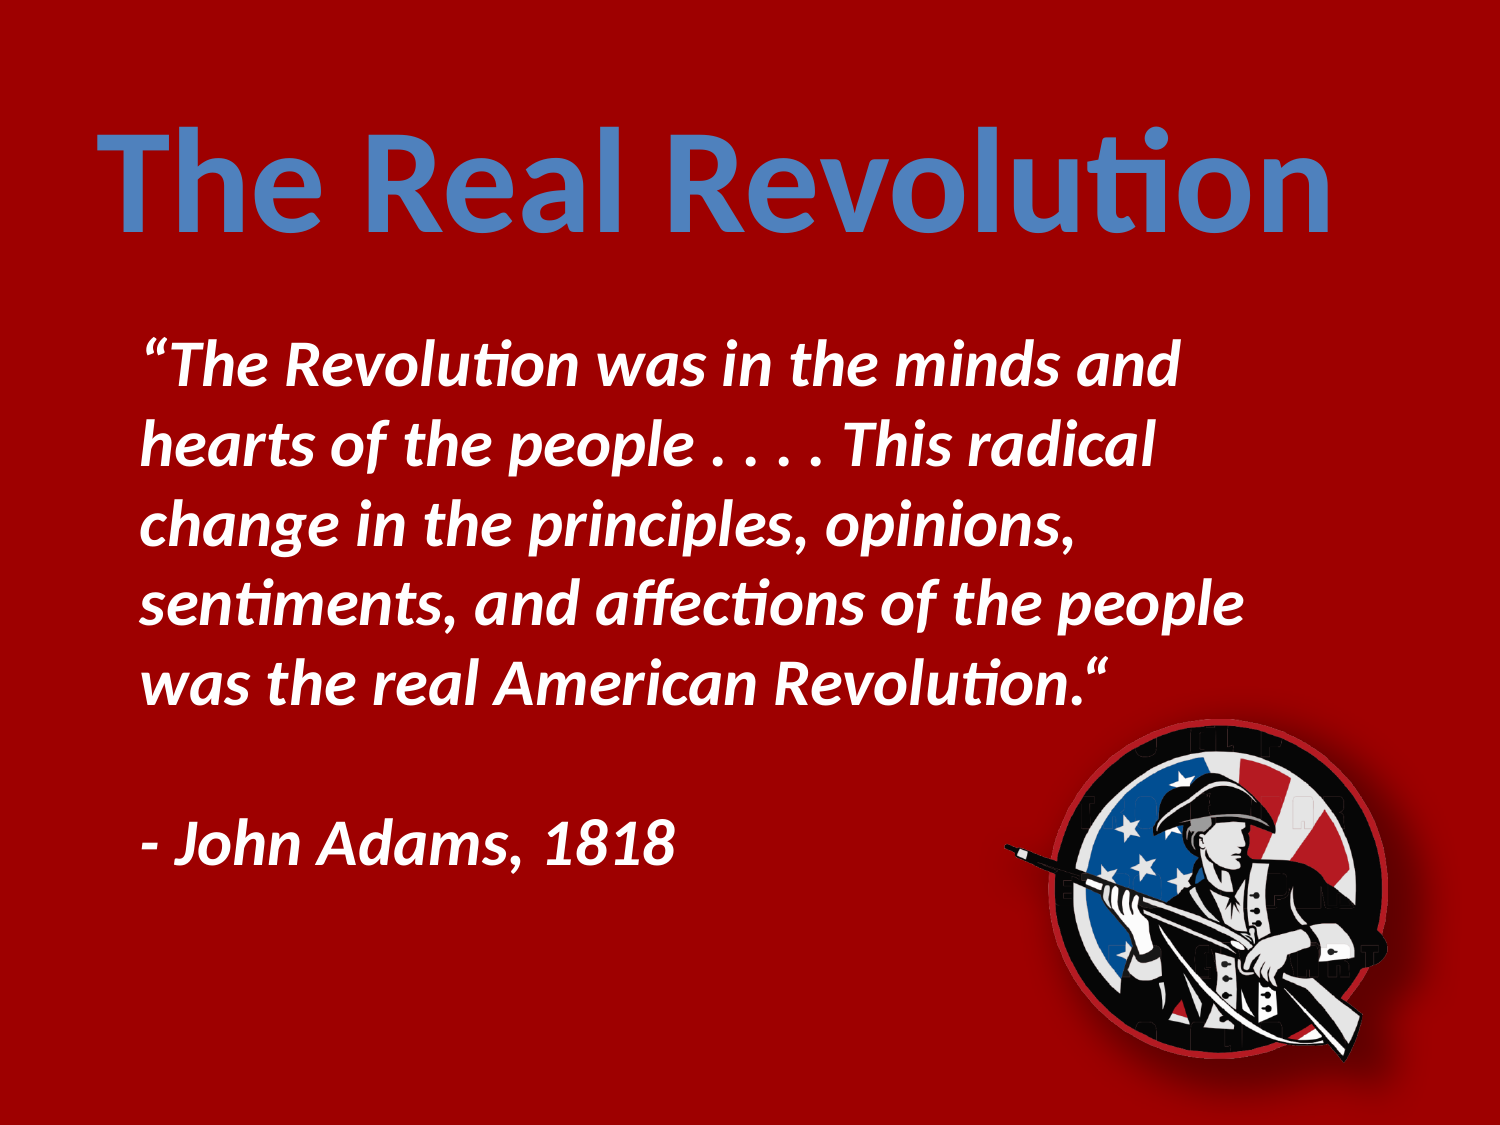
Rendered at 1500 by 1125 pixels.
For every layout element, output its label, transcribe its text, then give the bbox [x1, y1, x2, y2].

text_box “The Revolution was in the minds and hearts of the people . . . . This radical change in the principles, opinions, sentiments, and affections of the people was the real American Revolution.“ - John Adams, 1818 [124, 311, 1388, 887]
picture [1004, 719, 1388, 1063]
text_box The Real Revolution [81, 74, 1432, 270]
